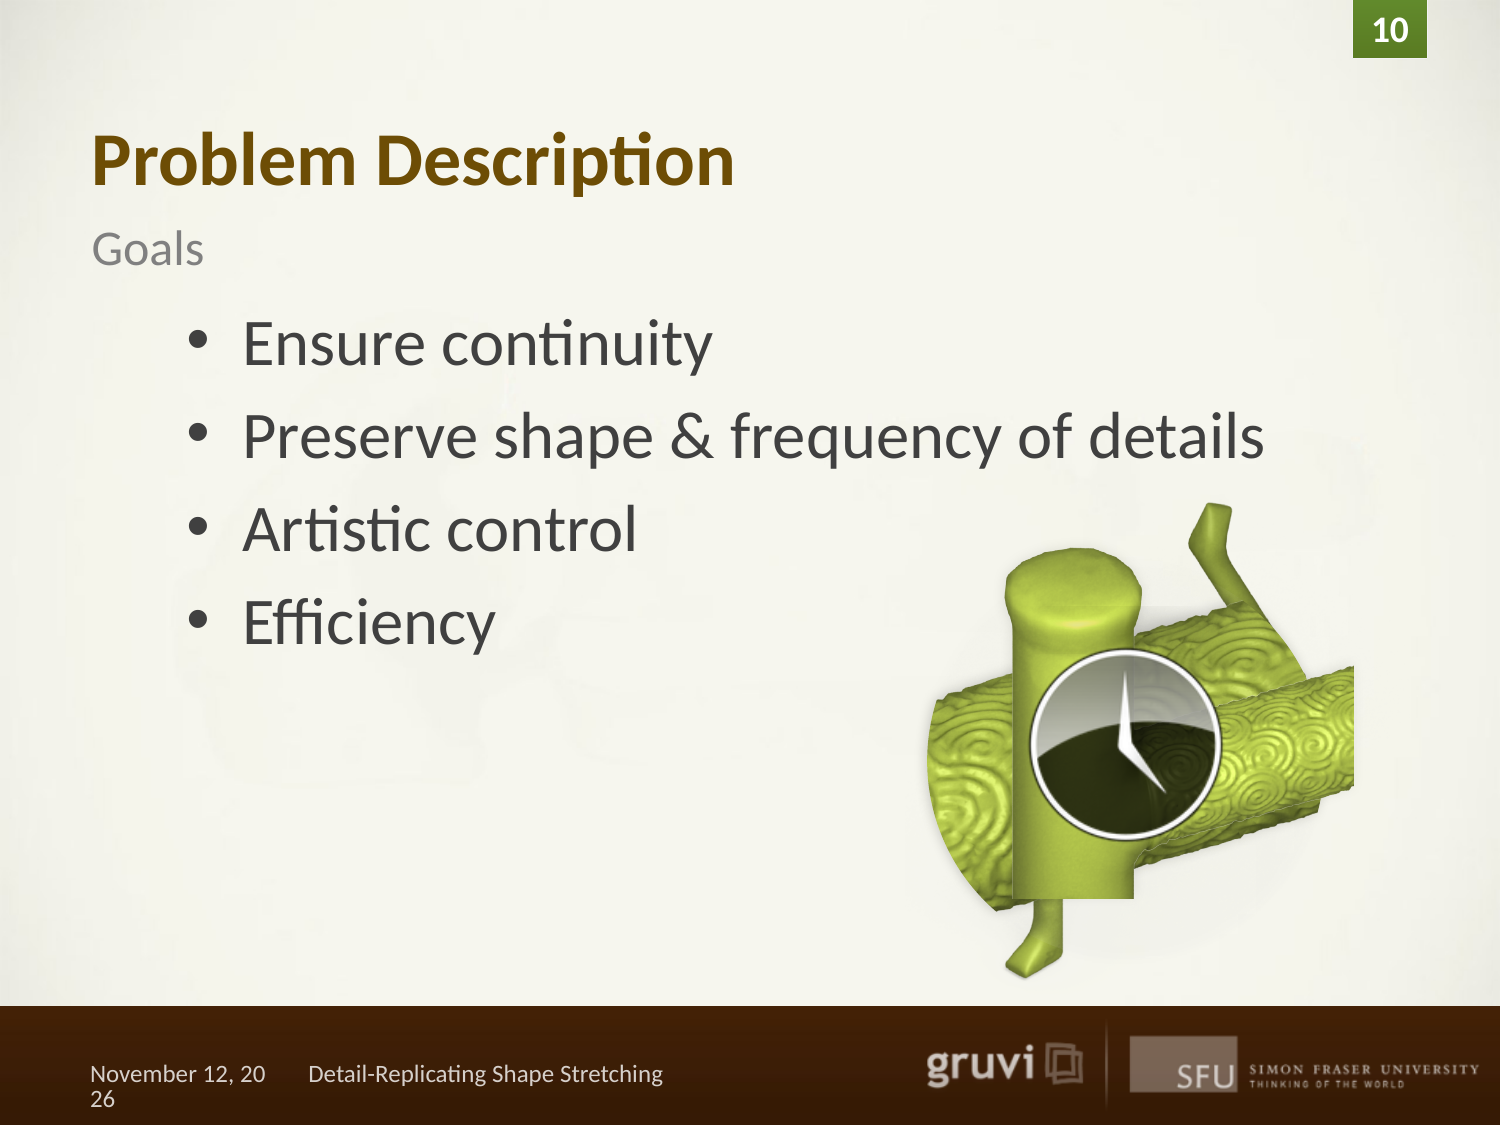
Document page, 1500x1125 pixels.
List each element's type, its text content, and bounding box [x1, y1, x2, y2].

footer Detail-Replicating Shape Stretching [293, 1042, 762, 1103]
title Problem Description [76, 101, 1424, 208]
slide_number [75, 1042, 290, 1103]
slide_number 9 [1352, 0, 1428, 59]
list Goals [76, 208, 1424, 291]
list Ensure continuity Preserve shape & frequency of details Artistic control Efficiency [171, 291, 1424, 1005]
picture [0, 0, 1500, 1125]
